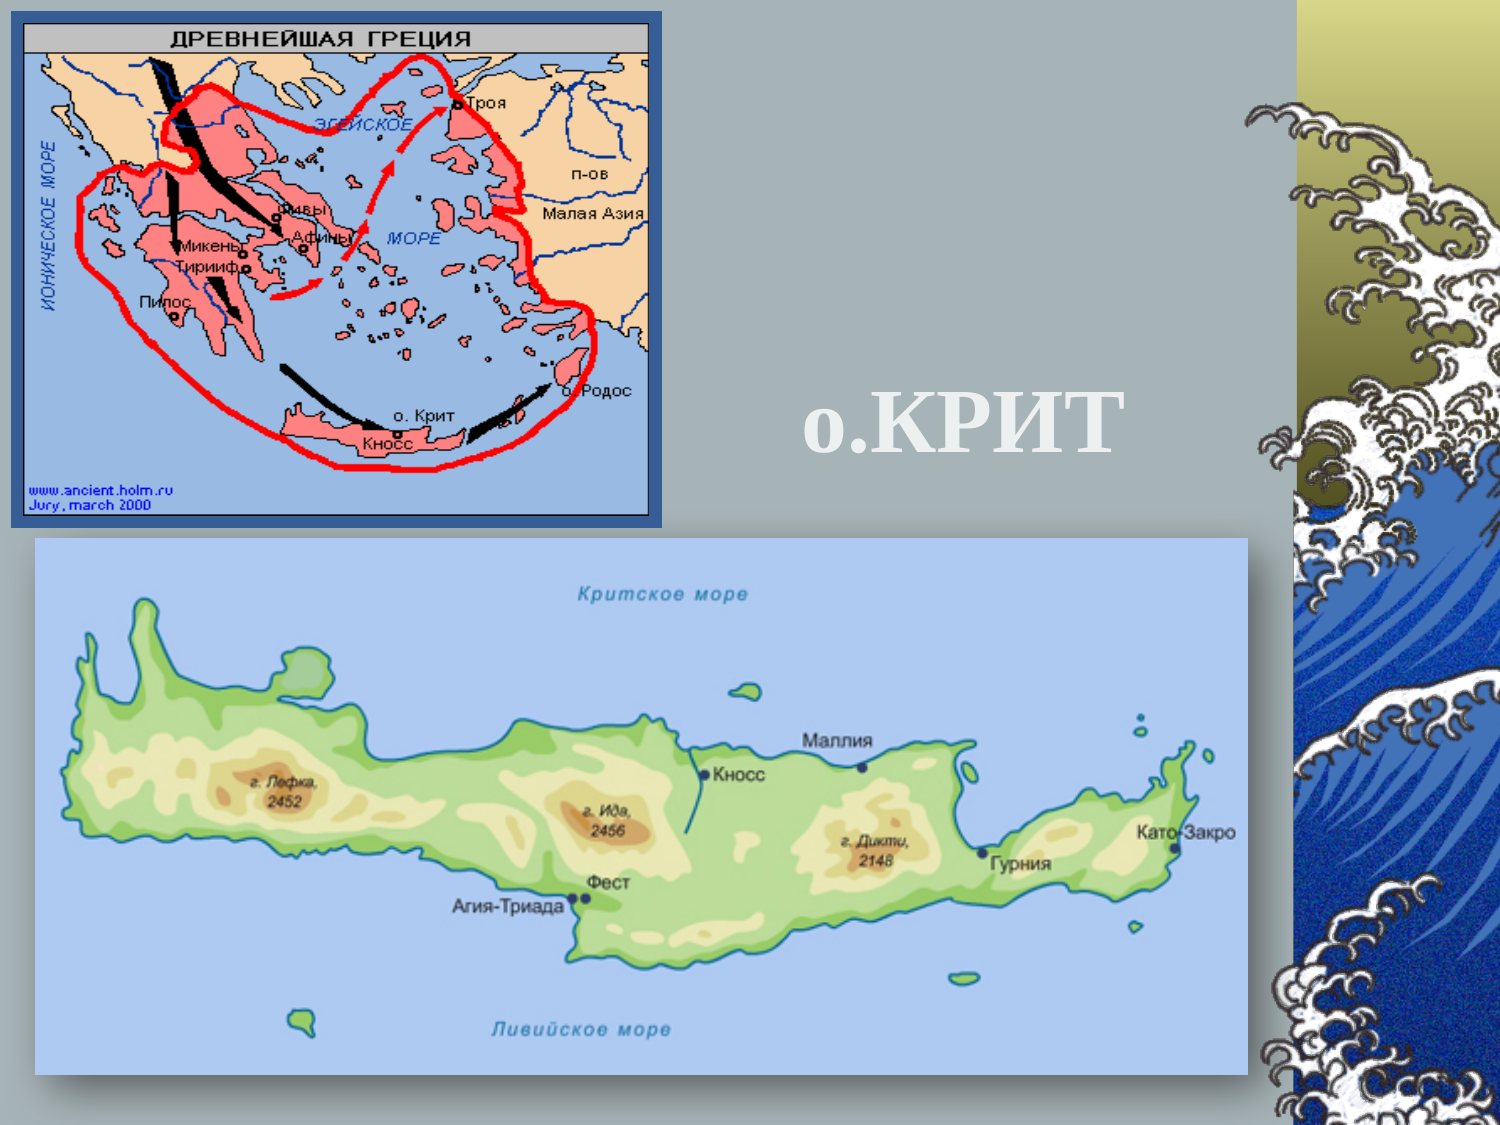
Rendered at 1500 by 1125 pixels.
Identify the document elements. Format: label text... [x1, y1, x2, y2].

title о.КРИТ [691, 316, 1237, 516]
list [34, 538, 1248, 1075]
picture [1217, 76, 1500, 1125]
picture [23, 23, 650, 516]
